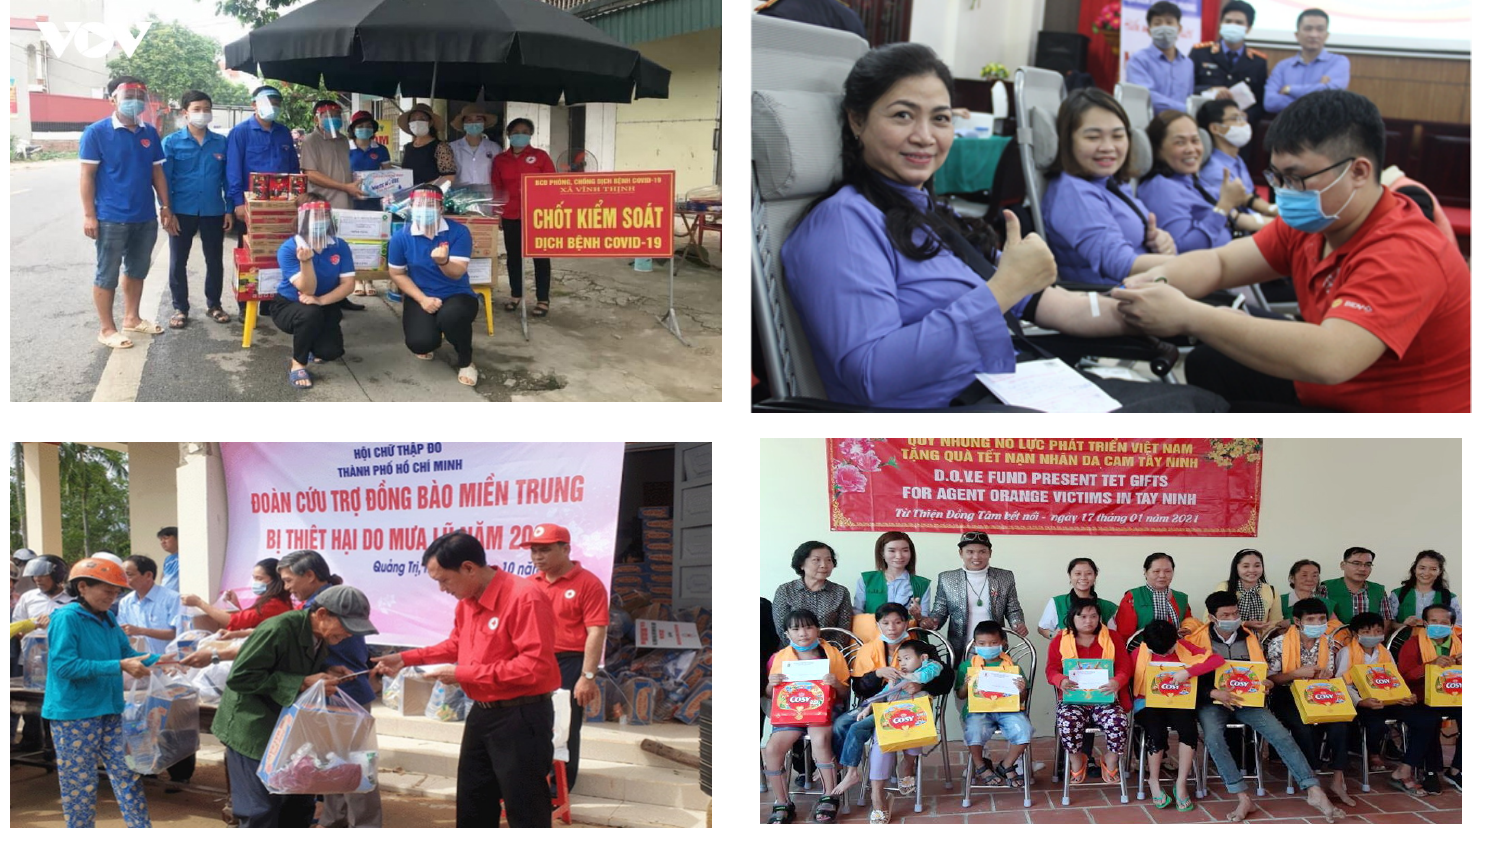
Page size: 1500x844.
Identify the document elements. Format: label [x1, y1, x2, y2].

picture [760, 438, 1462, 824]
picture [10, 0, 722, 402]
picture [749, 0, 1472, 413]
picture [10, 442, 712, 828]
